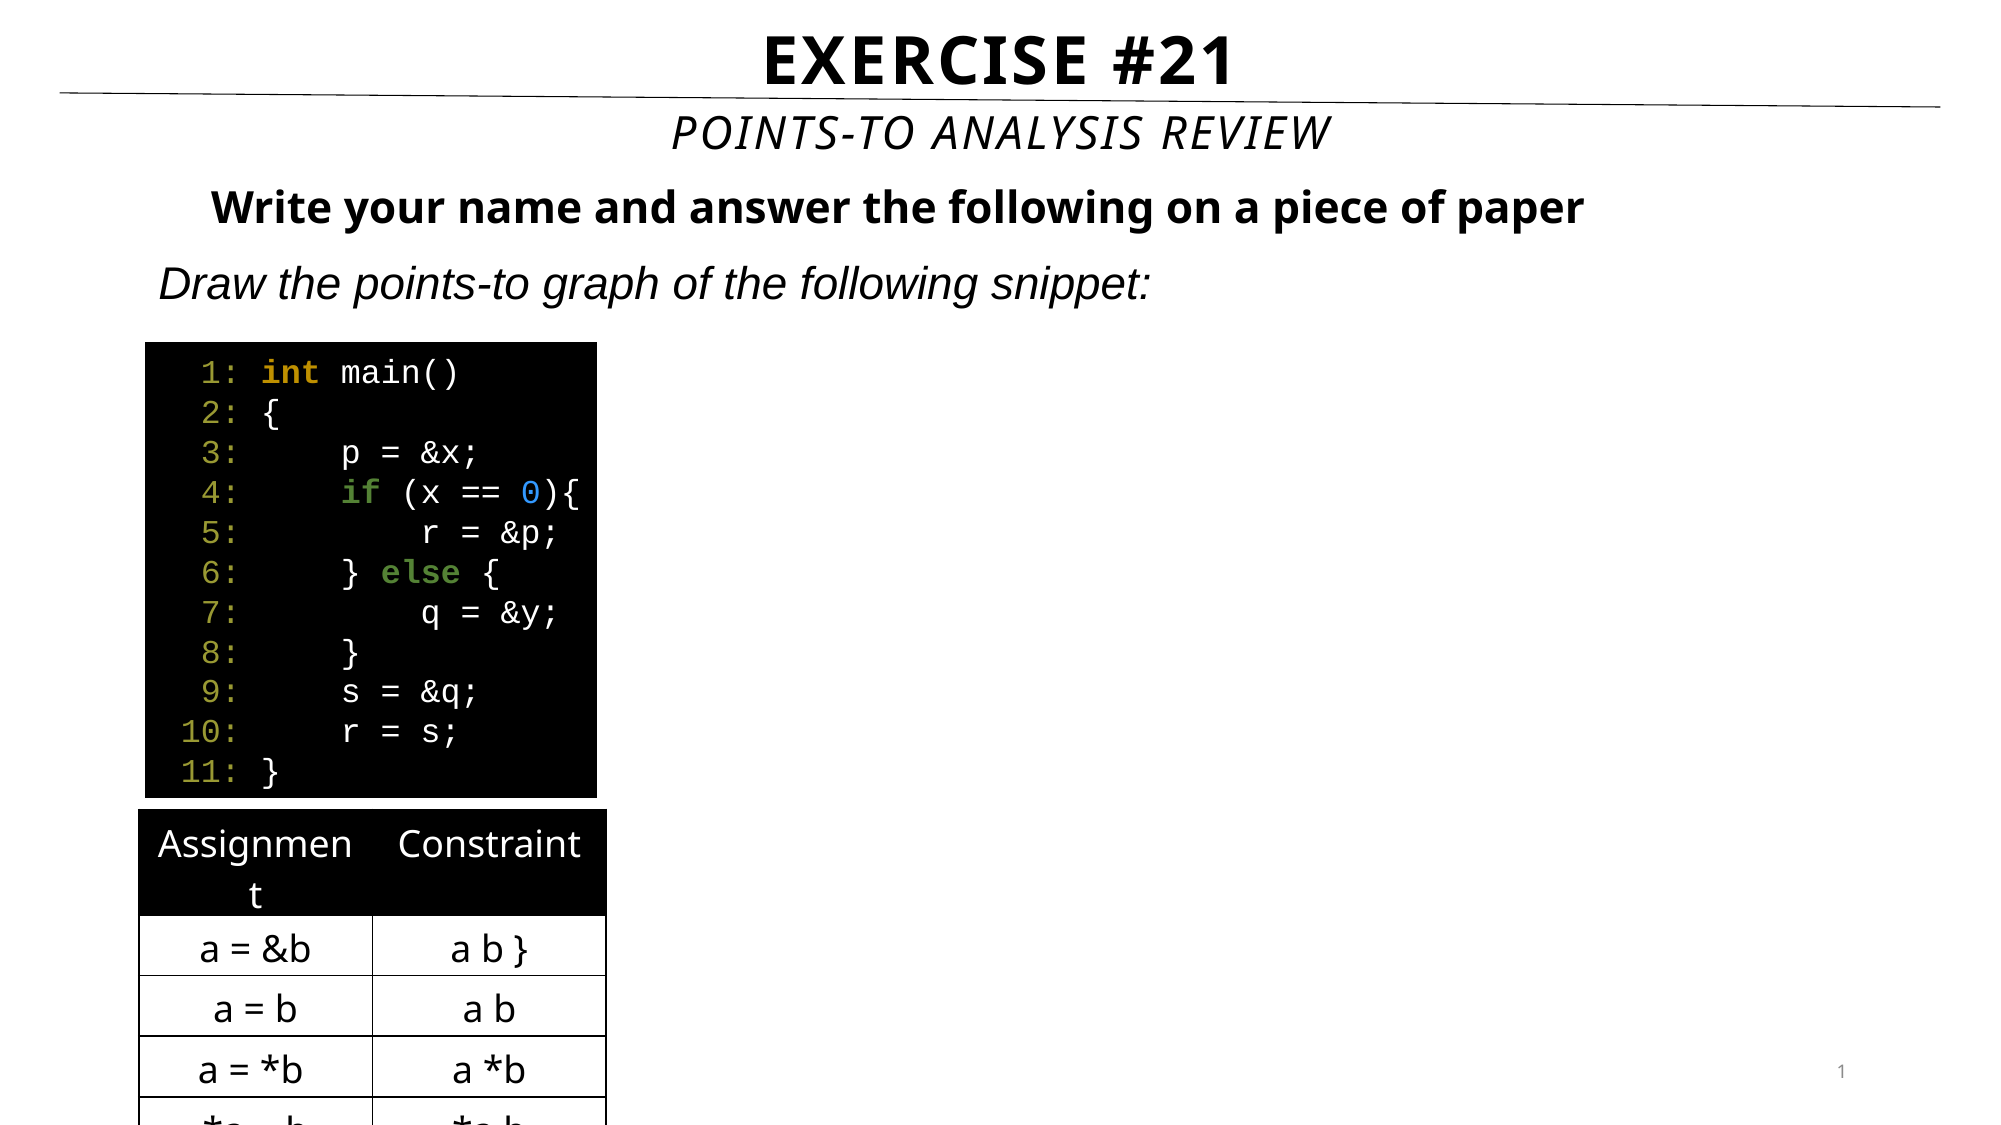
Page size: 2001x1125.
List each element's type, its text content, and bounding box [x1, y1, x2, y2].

text_box Draw the points-to graph of the following snippet: [143, 246, 1941, 388]
slide_number 1 [1755, 1042, 1863, 1103]
text_box 1: int main() 2: { 3: p = &x; 4: if (x == 0){ 5: r = &p; 6: } else { 7: q = &y; 8: } 9: s = &q; 10: r = s; 11: } [145, 342, 597, 798]
text_box Write your name and answer the following on a piece of paper [196, 178, 1832, 246]
title Exercise #21 [0, 15, 2000, 75]
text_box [59, 92, 1941, 108]
text_box Points-To Analysis Review [0, 75, 2000, 167]
